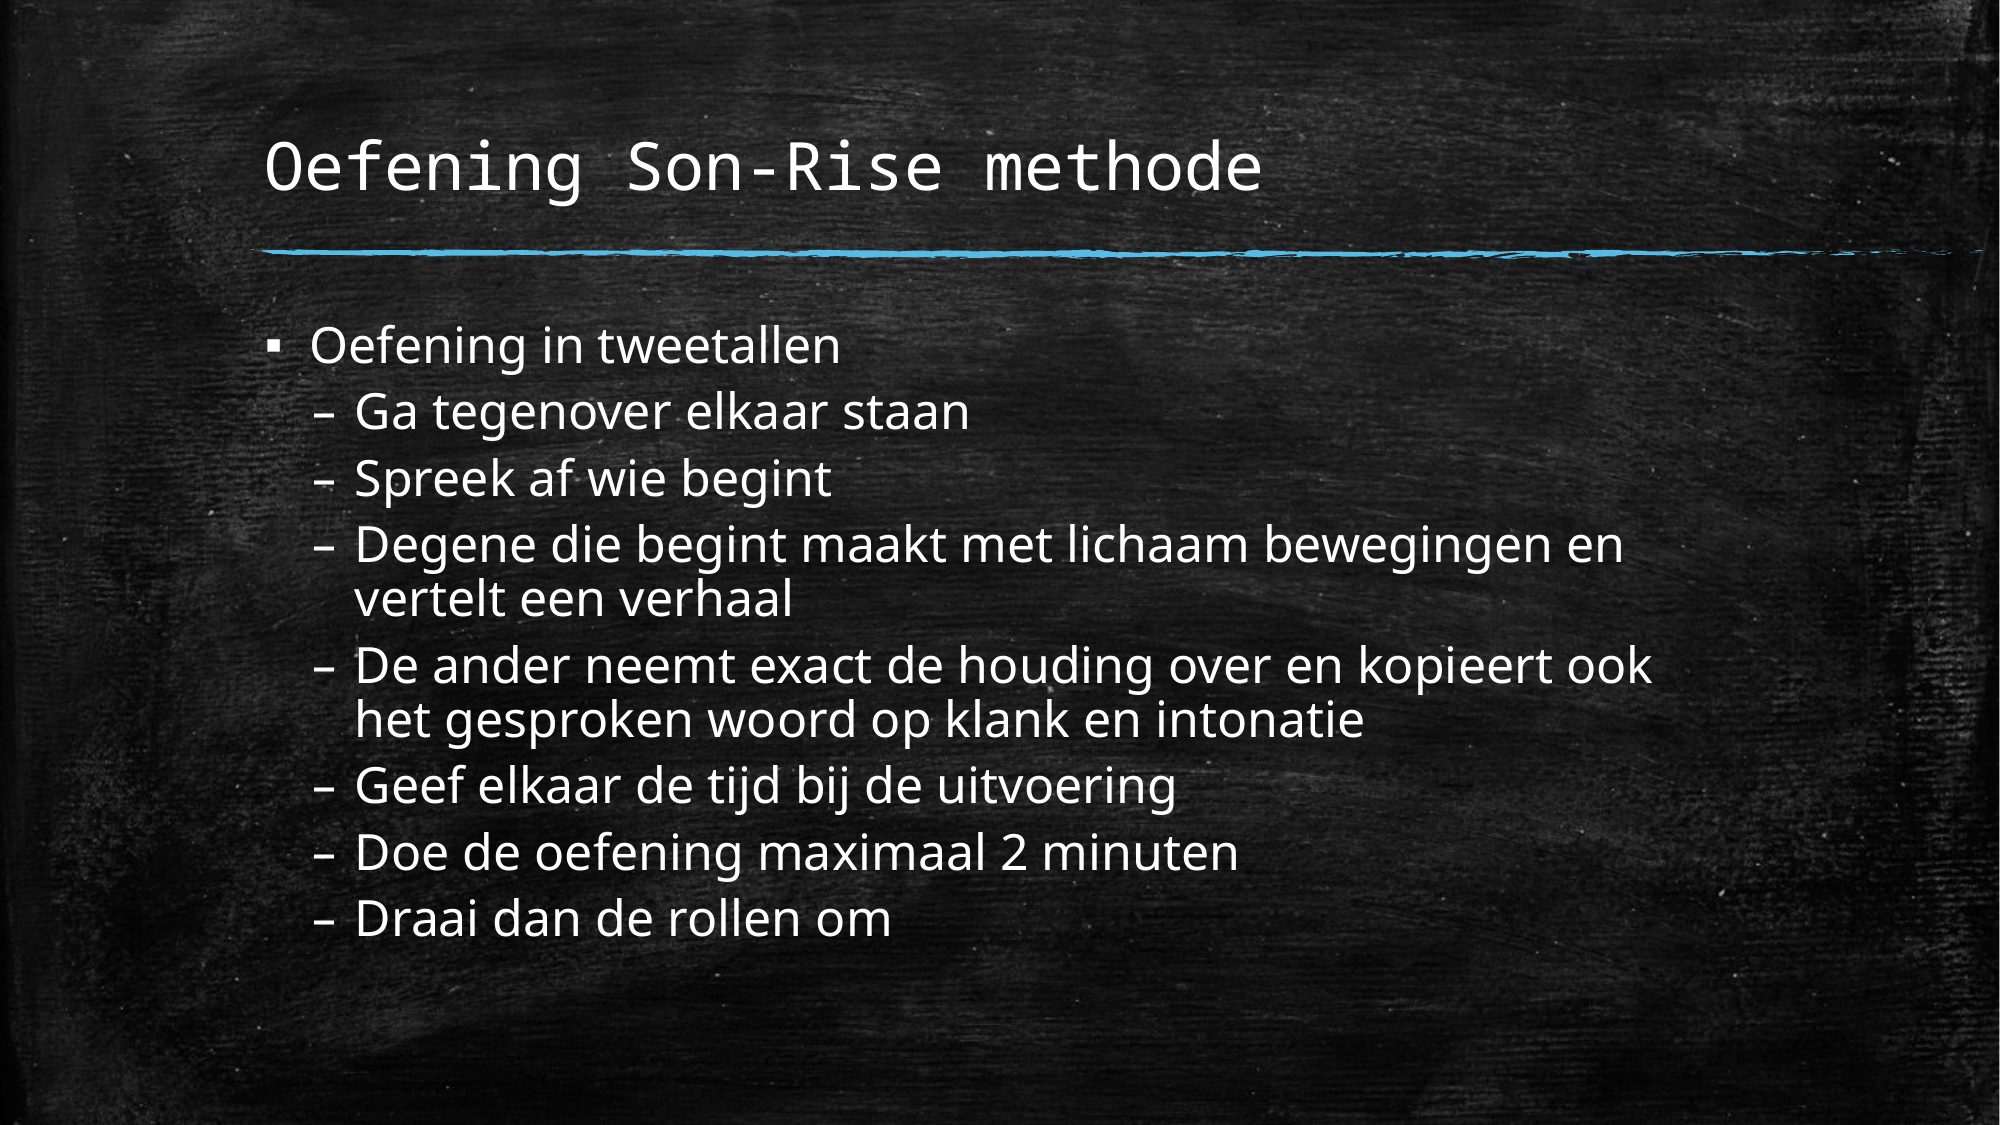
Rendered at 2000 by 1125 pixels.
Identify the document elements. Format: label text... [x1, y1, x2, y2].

title Oefening Son-Rise methode [249, 45, 1750, 213]
list Oefening in tweetallen Ga tegenover elkaar staan Spreek af wie begint Degene die begint maakt met lichaam bewegingen en vertelt een verhaal De ander neemt exact de houding over en kopieert ook het gesproken woord op klank en intonatie Geef elkaar de tijd bij de uitvoering Doe de oefening maximaal 2 minuten Draai dan de rollen om [249, 312, 1750, 1013]
